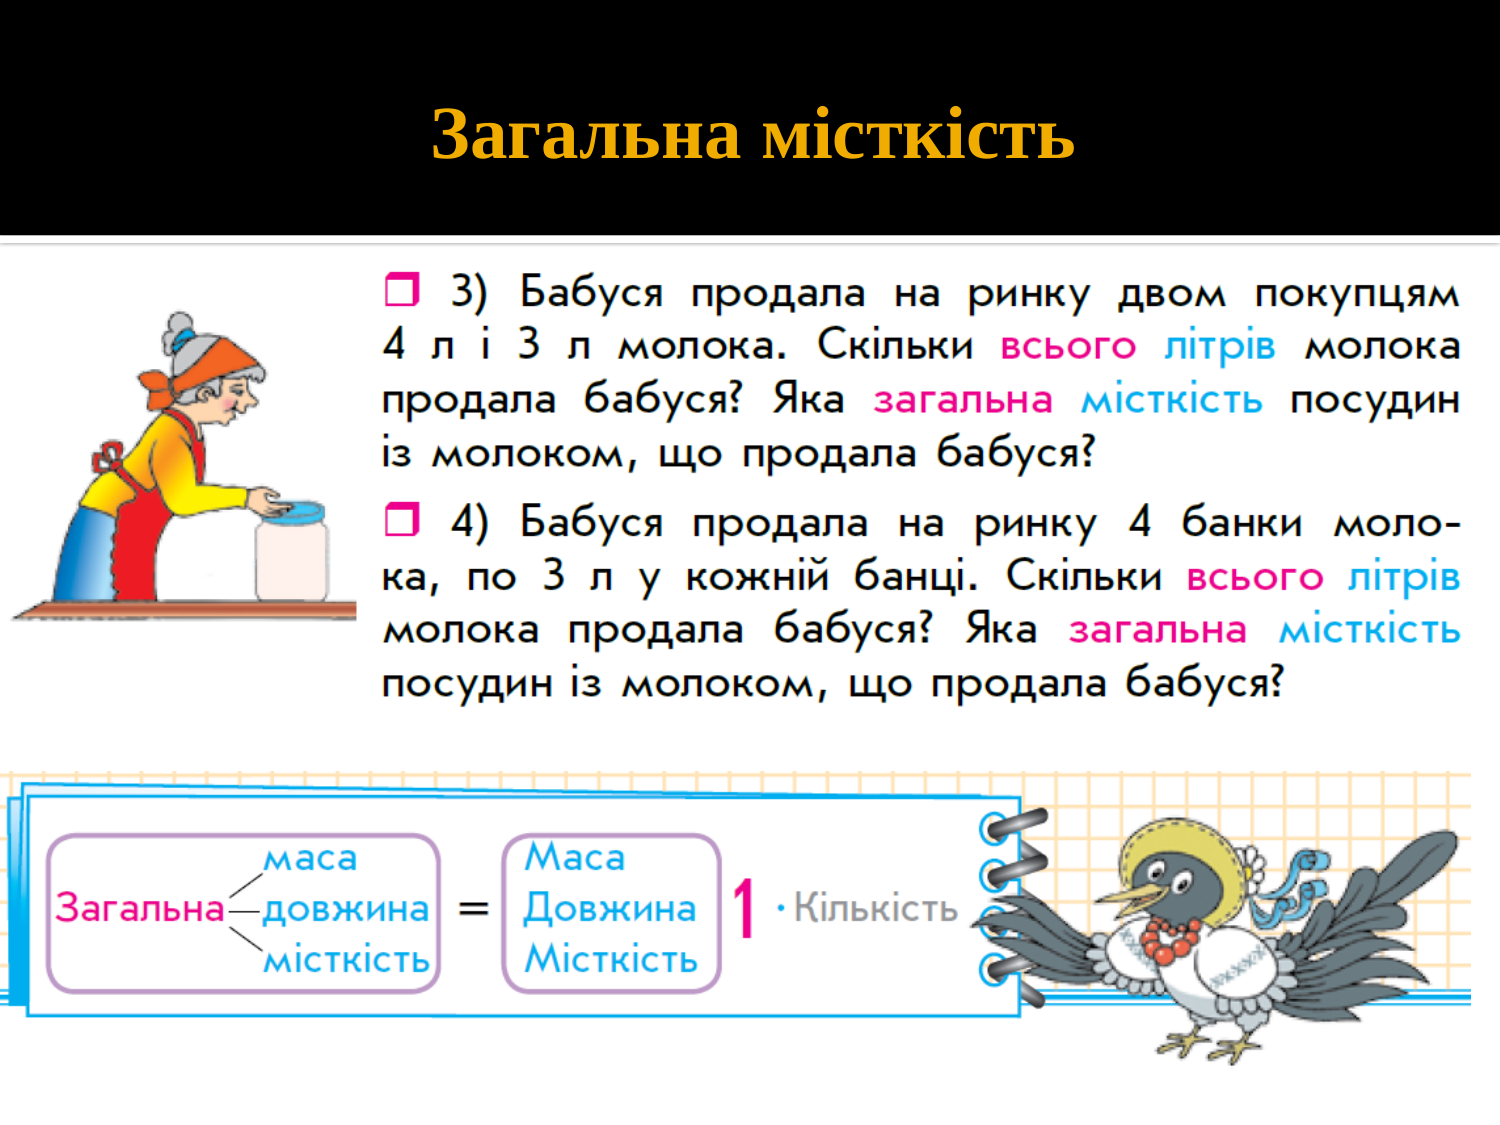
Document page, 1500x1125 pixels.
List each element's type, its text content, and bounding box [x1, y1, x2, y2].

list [0, 255, 1471, 711]
picture [0, 771, 1471, 1070]
title Загальна місткість [75, 25, 1425, 231]
